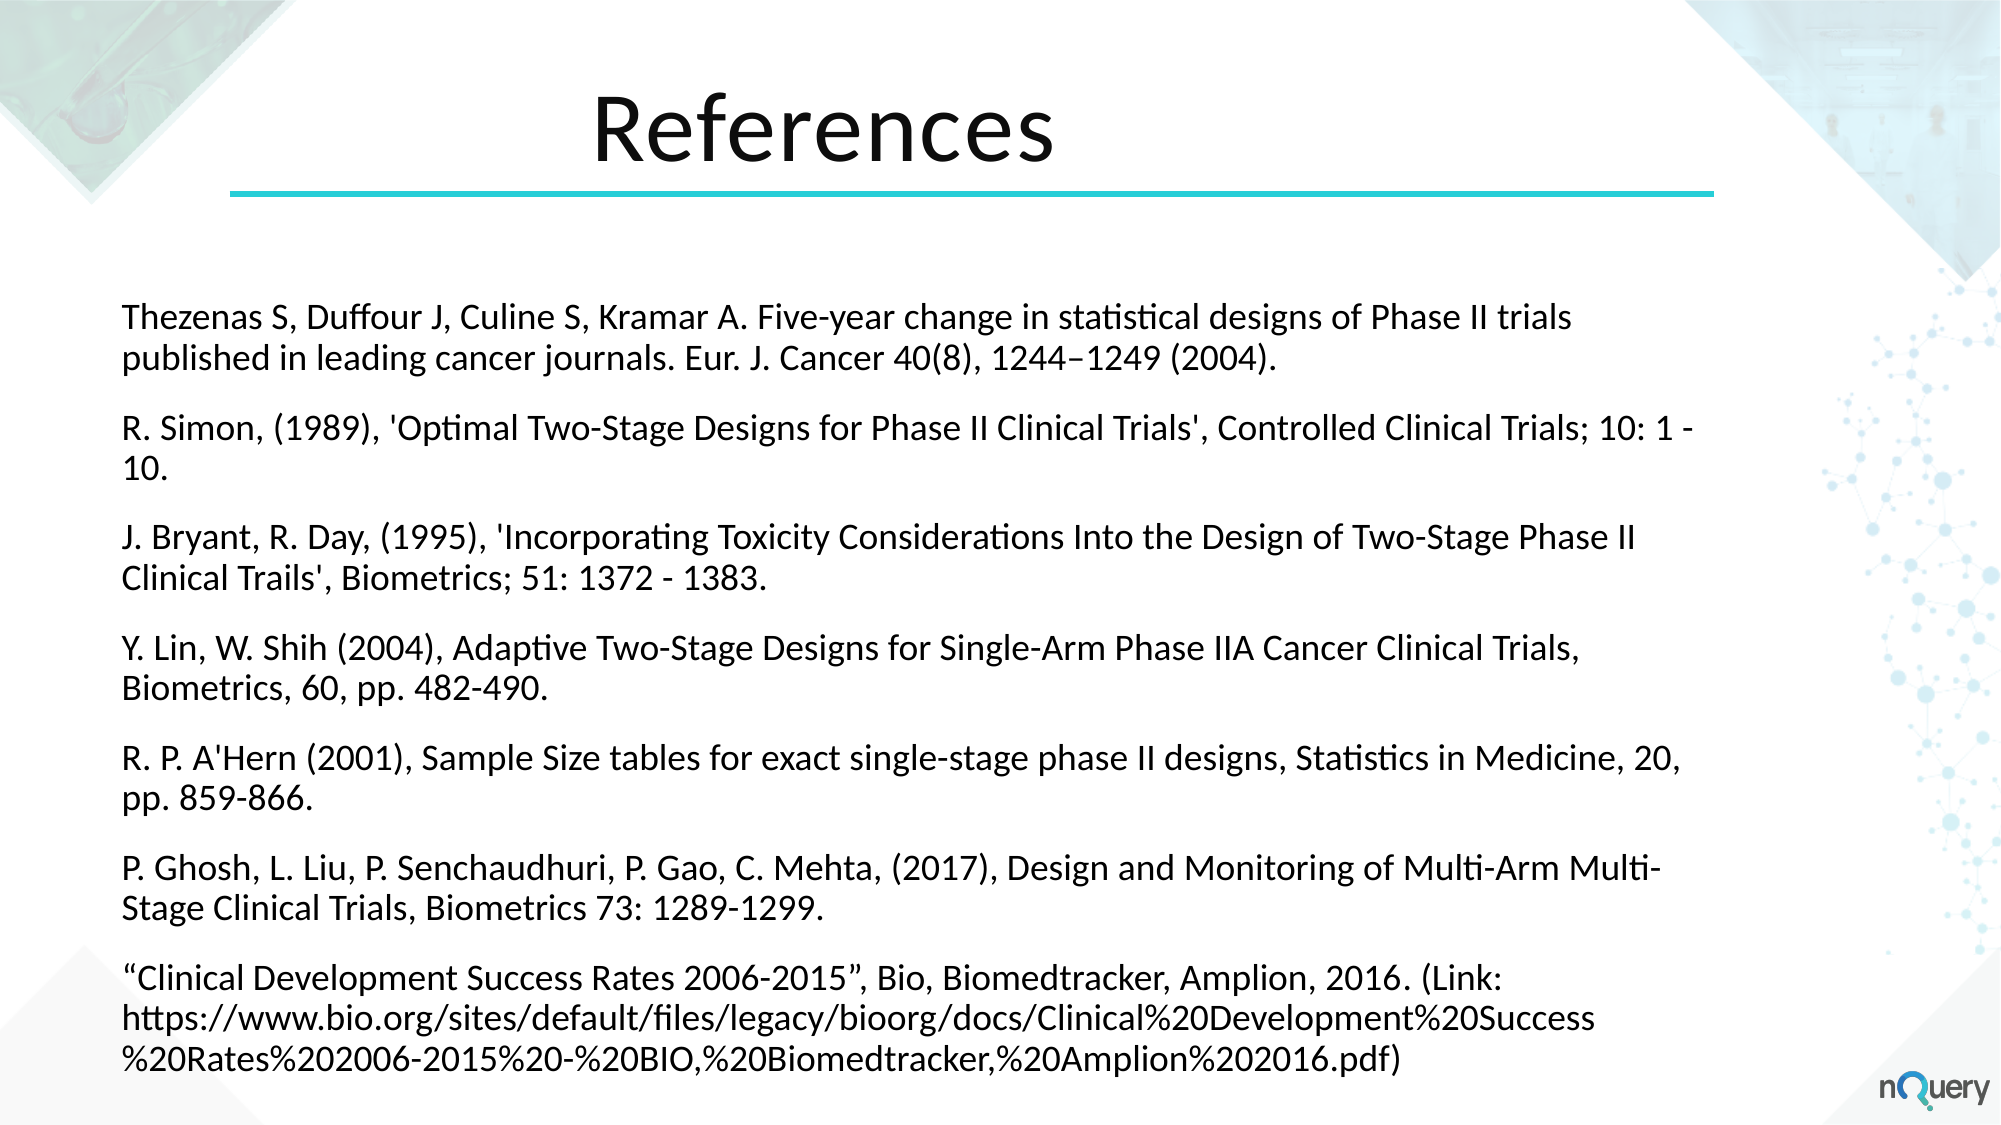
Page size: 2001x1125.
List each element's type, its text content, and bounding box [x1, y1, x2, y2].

list Thezenas S, Duffour J, Culine S, Kramar A. Five-year change in statistical designs of Phase II trials published in leading cancer journals. Eur. J. Cancer 40(8), 1244–1249 (2004). R. Simon, (1989), 'Optimal Two-Stage Designs for Phase II Clinical Trials', Controlled Clinical Trials; 10: 1 - 10. J. Bryant, R. Day, (1995), 'Incorporating Toxicity Considerations Into the Design of Two-Stage Phase II Clinical Trails', Biometrics; 51: 1372 - 1383. Y. Lin, W. Shih (2004), Adaptive Two-Stage Designs for Single-Arm Phase IIA Cancer Clinical Trials, Biometrics, 60, pp. 482-490. R. P. A'Hern (2001), Sample Size tables for exact single-stage phase II designs, Statistics in Medicine, 20, pp. 859-866. P. Ghosh, L. Liu, P. Senchaudhuri, P. Gao, C. Mehta, (2017), Design and Monitoring of Multi-Arm Multi-Stage Clinical Trials, Biometrics 73: 1289-1299. “Clinical Development Success Rates 2006-2015”, Bio, Biomedtracker, Amplion, 2016. (Link: https://www.bio.org/sites/default/files/legacy/bioorg/docs/Clinical%20Development%20Success%20Rates%202006-2015%20-%20BIO,%20Biomedtracker,%20Amplion%202016.pdf) [114, 290, 1709, 950]
title References [75, 10, 1573, 257]
picture [1866, 1052, 2001, 1125]
